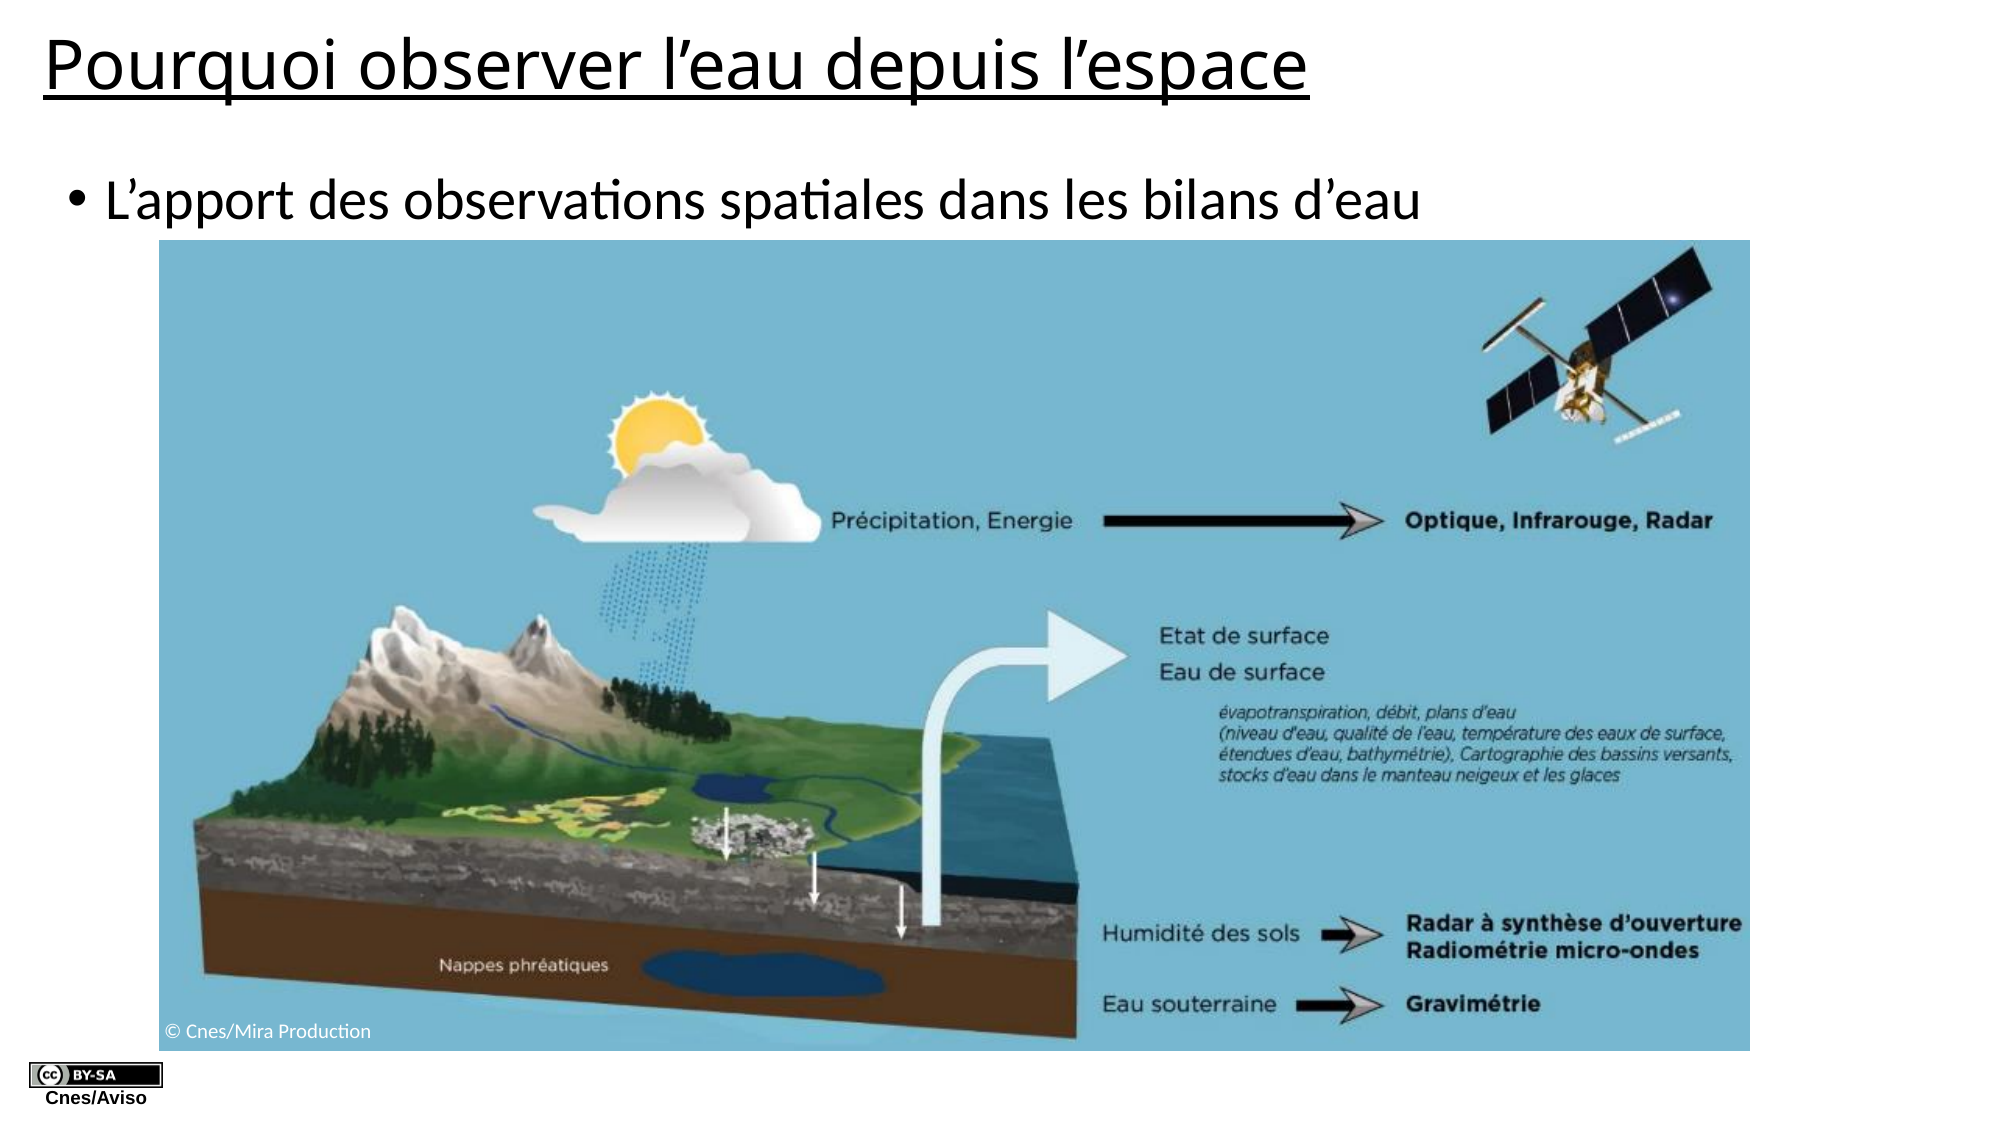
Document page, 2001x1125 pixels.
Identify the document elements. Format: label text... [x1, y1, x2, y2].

title Pourquoi observer l’eau depuis l’espace [28, 22, 1977, 112]
picture [29, 1062, 163, 1088]
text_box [147, 240, 1750, 1051]
list L’apport des observations spatiales dans les bilans d’eau [52, 161, 1471, 241]
